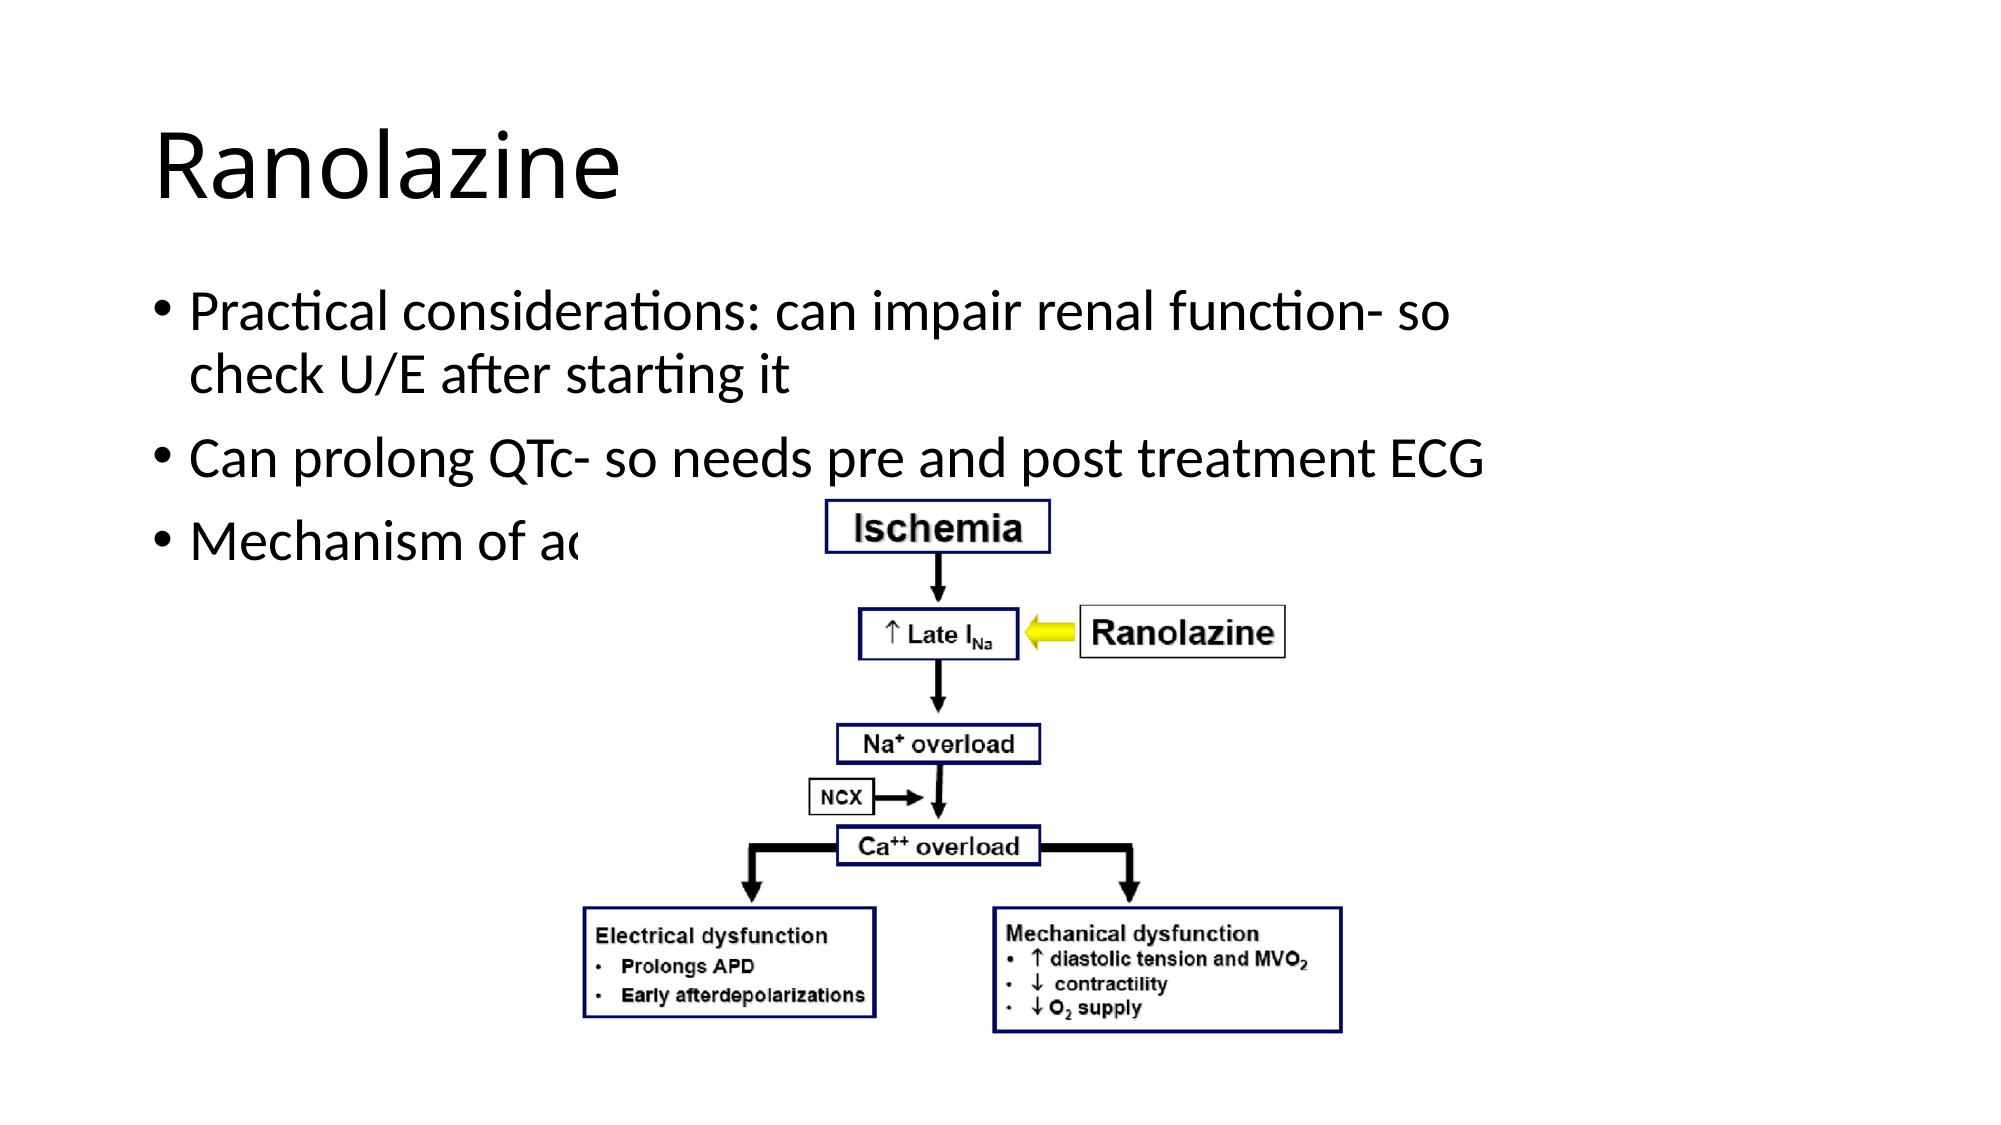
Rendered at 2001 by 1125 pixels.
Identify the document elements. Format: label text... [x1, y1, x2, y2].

list Practical considerations: can impair renal function- so check U/E after starting it Can prolong QTc- so needs pre and post treatment ECG Mechanism of action: [137, 272, 1602, 1014]
title Ranolazine [137, 59, 1863, 278]
picture [578, 495, 1348, 1037]
